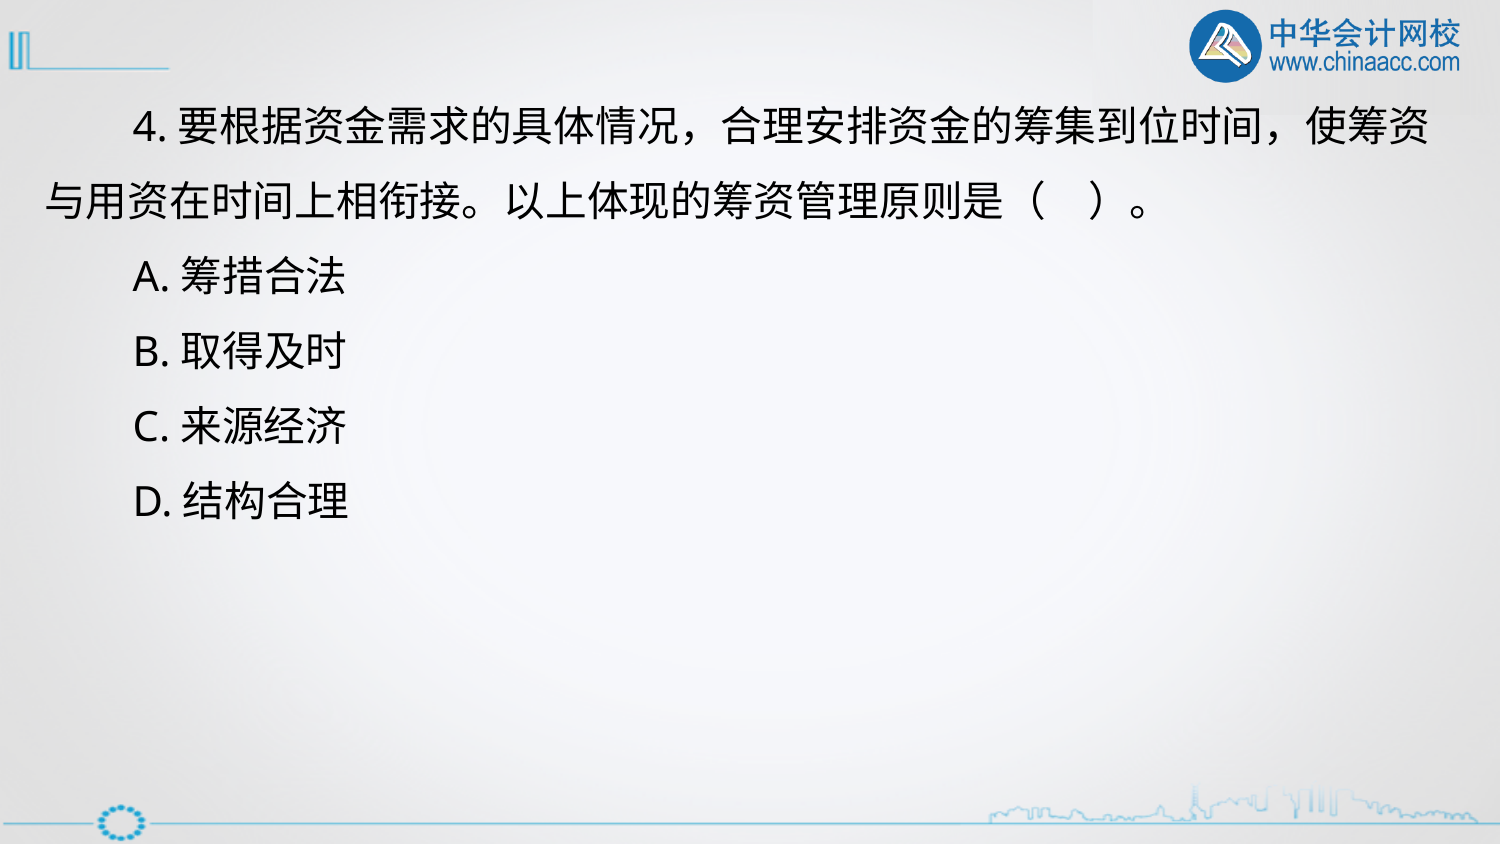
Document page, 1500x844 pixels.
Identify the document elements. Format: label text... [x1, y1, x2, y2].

picture [0, 0, 1500, 844]
list 4.要根据资金需求的具体情况，合理安排资金的筹集到位时间，使筹资与用资在时间上相衔接。以上体现的筹资管理原则是（ ）。 A.筹措合法 B.取得及时 C.来源经济 D.结构合理 [29, 67, 1471, 777]
